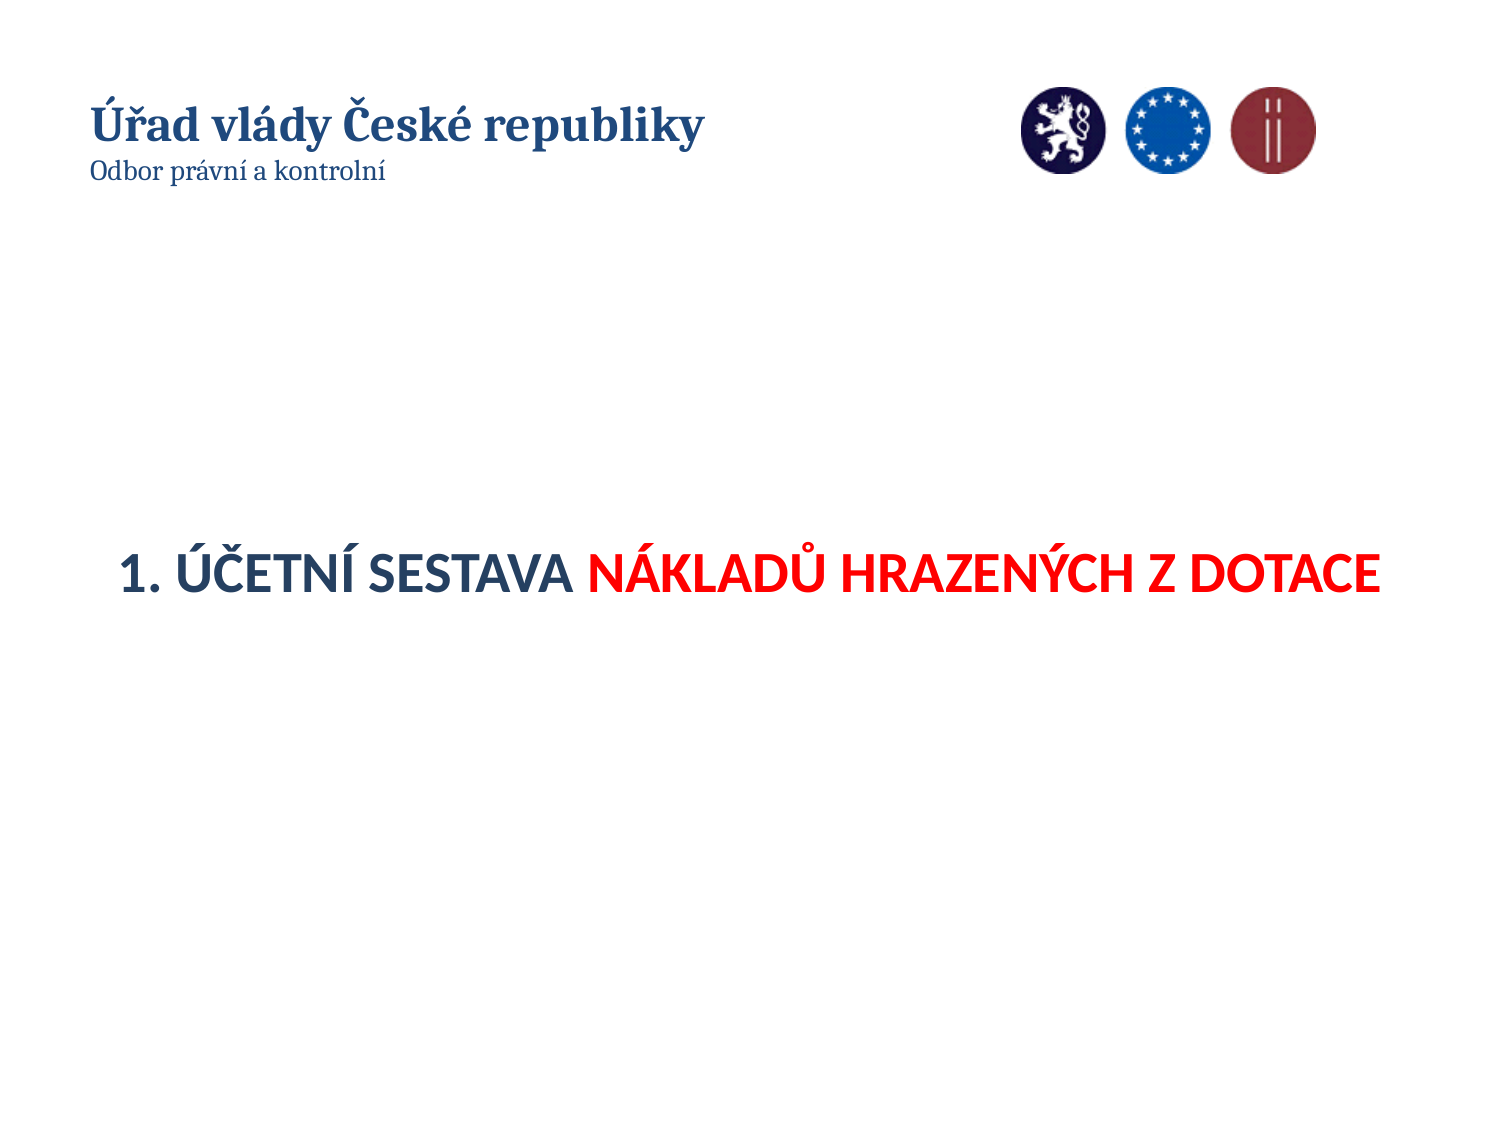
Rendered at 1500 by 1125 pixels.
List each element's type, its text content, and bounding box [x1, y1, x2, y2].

list 1. ÚČETNÍ SESTAVA NÁKLADŮ HRAZENÝCH Z DOTACE [75, 527, 1425, 622]
text_box Úřad vlády České republiky Odbor právní a kontrolní [74, 45, 1425, 233]
picture [1021, 86, 1316, 174]
